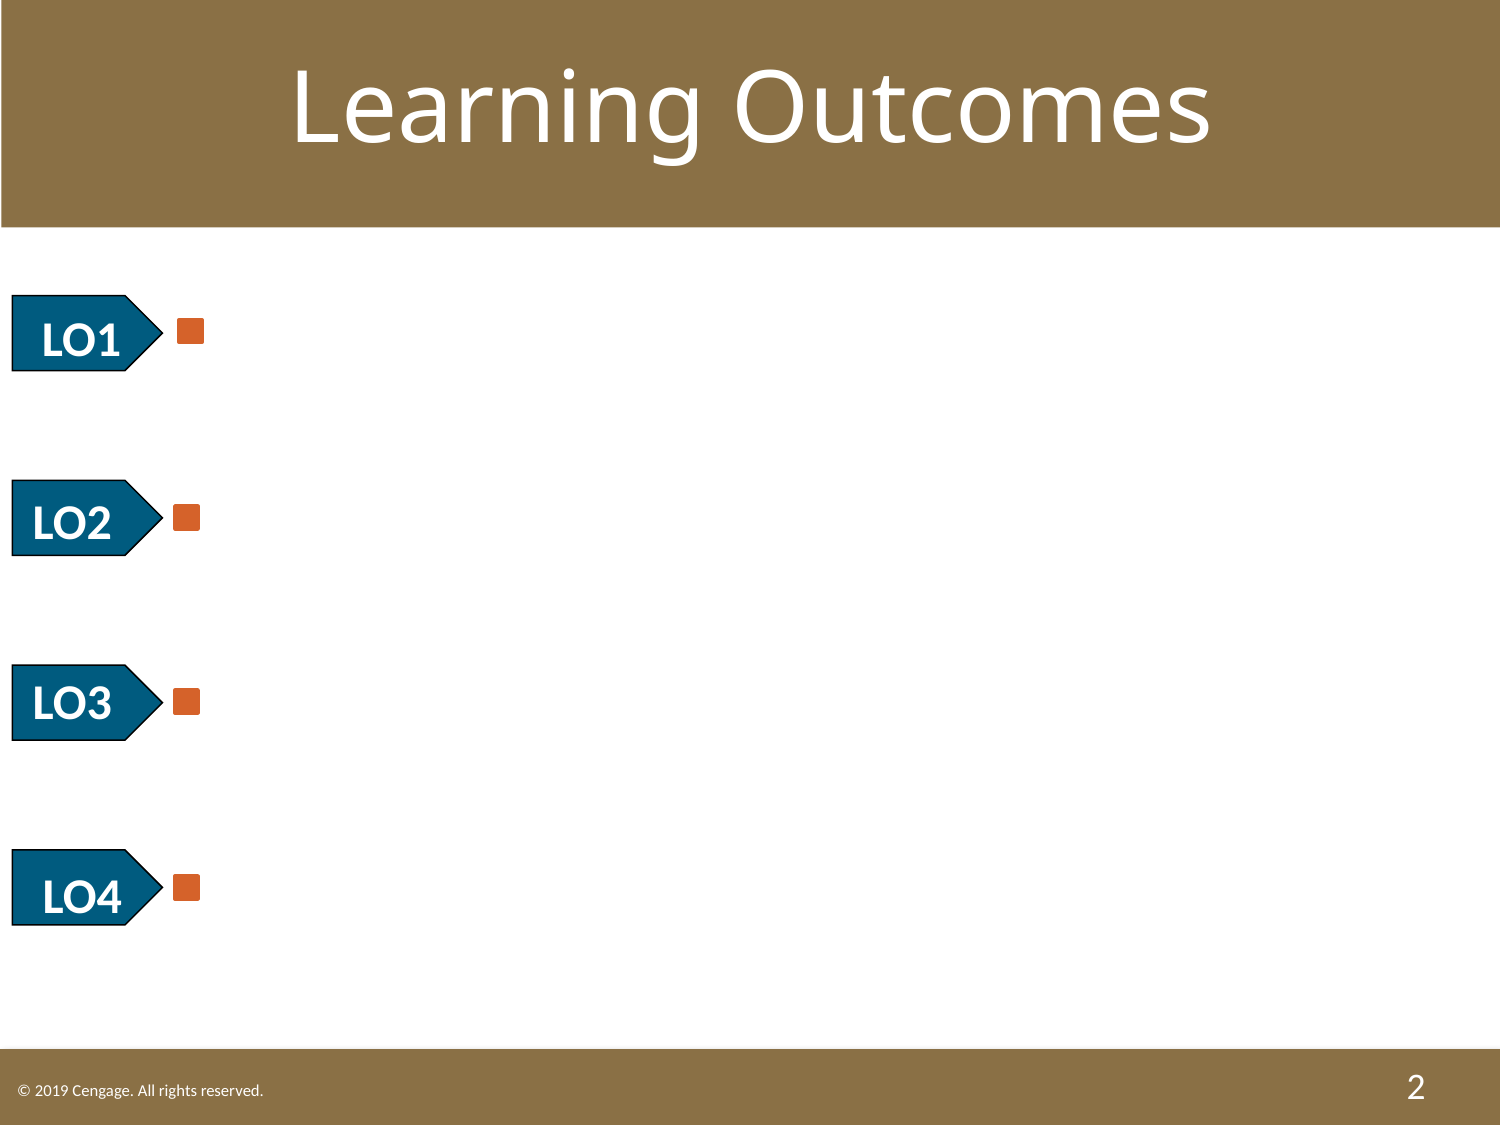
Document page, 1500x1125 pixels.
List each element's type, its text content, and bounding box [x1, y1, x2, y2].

slide_number 2 [1110, 1050, 1441, 1119]
list LO1 Outline the requirements of a will. LO2 Discuss how to revoke or modify a will. LO3 Describe intestate distribution of property. LO4 List the elements of a trust. [6, 262, 1500, 1030]
title Learning Outcomes [0, 0, 1500, 229]
